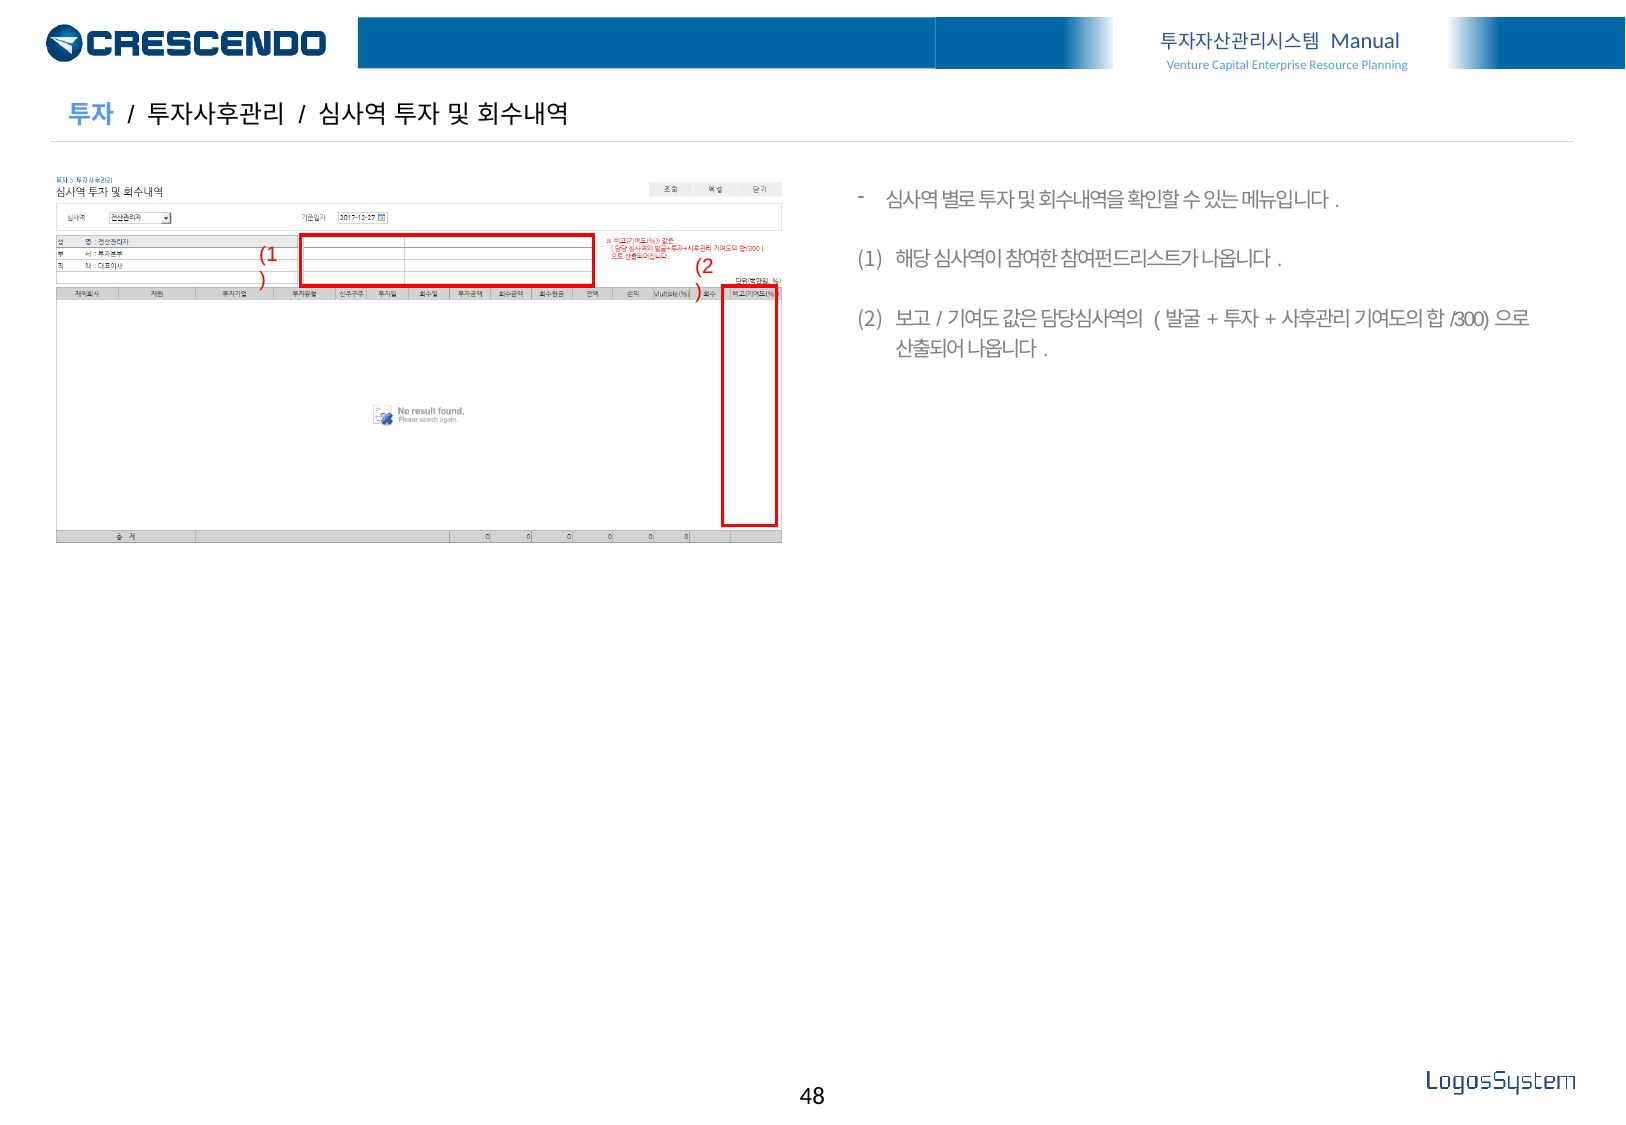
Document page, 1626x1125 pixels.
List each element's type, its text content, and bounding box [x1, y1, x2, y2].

text_box 심사역 별로 투자 및 회수내역을 확인할 수 있는 메뉴입니다. 해당 심사역이 참여한 참여펀드리스트가 나옵니다. 보고/기여도 값은 담당심사역의 (발굴+투자+사후관리 기여도의 합/300)으로 산출되어 나옵니다. [843, 173, 1575, 399]
text_box 투자 / 투자사후관리 / 심사역 투자 및 회수내역 [68, 90, 585, 136]
picture [50, 173, 799, 550]
picture [32, 9, 339, 77]
picture [1427, 1071, 1575, 1095]
